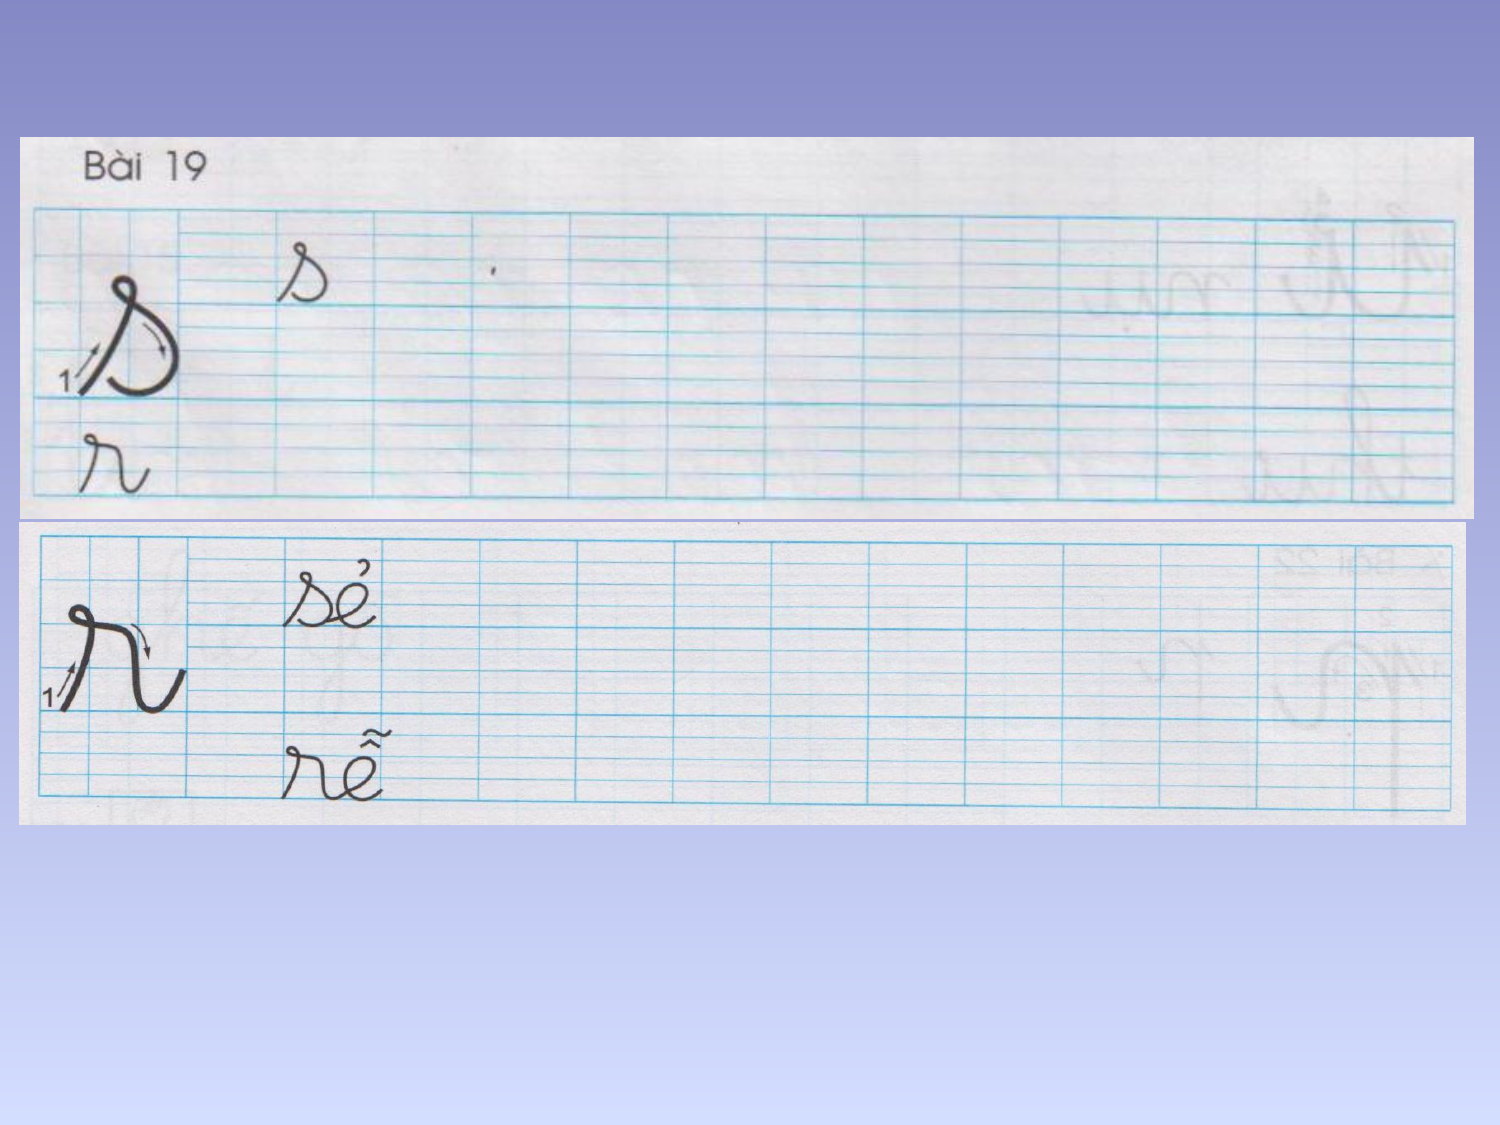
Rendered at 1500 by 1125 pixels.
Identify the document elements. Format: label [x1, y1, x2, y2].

picture [18, 522, 1466, 826]
picture [19, 137, 1474, 520]
